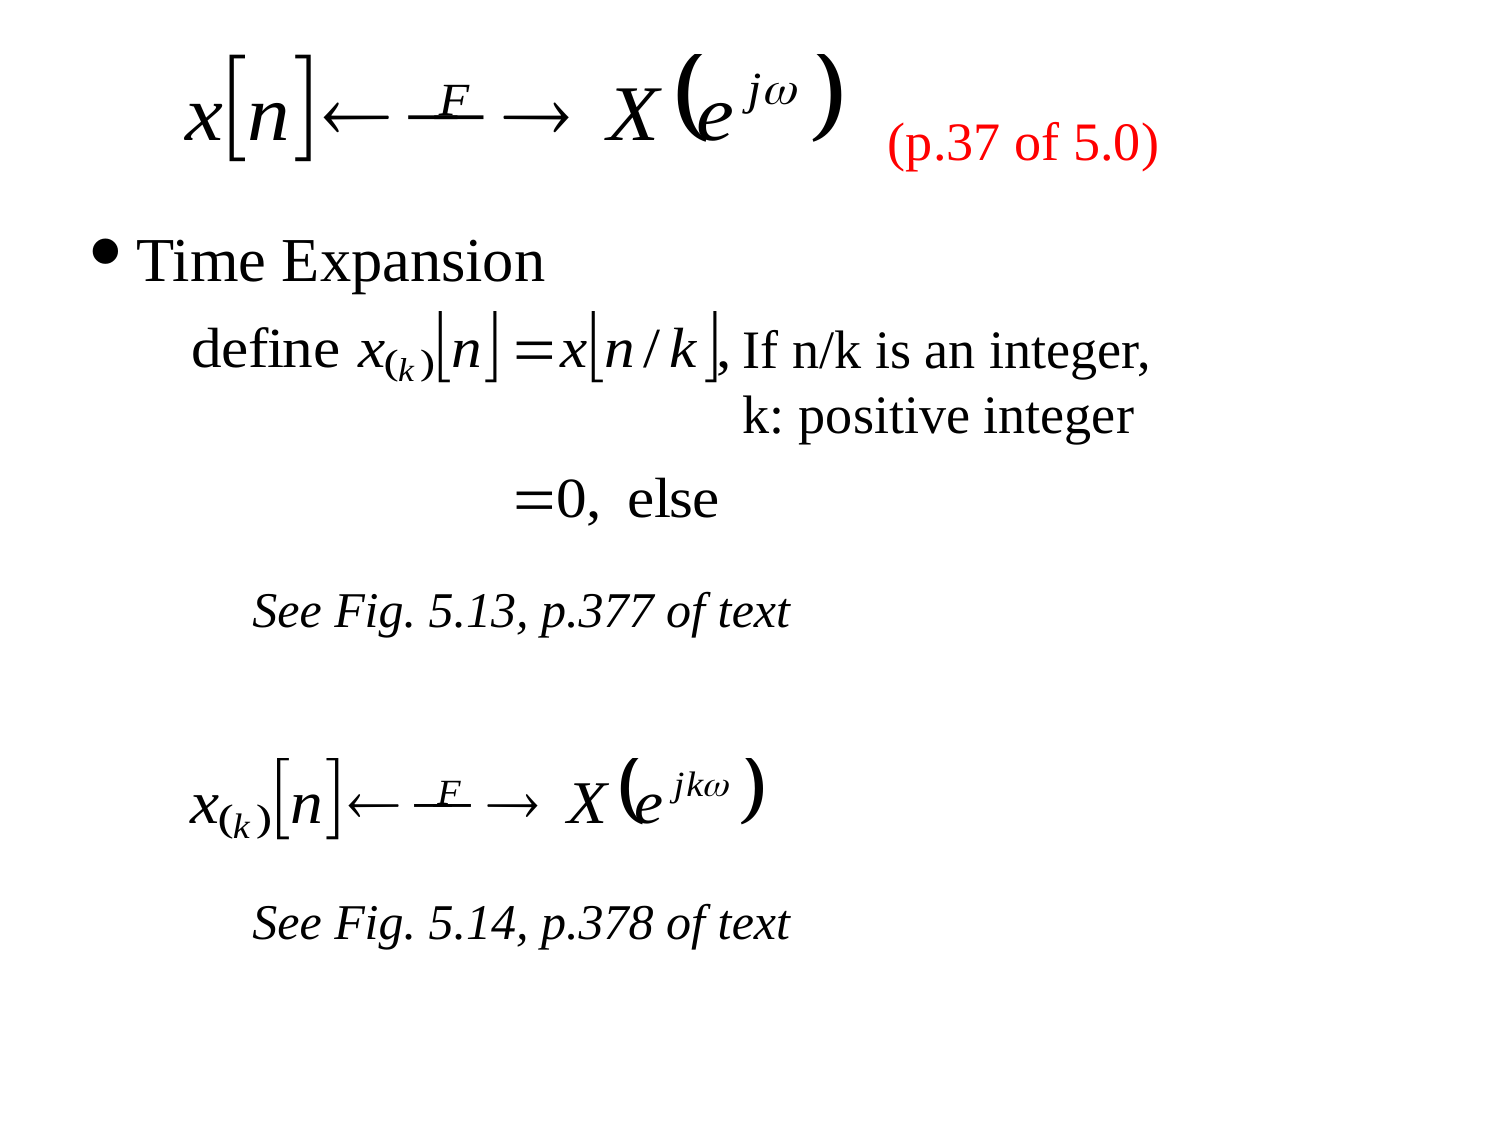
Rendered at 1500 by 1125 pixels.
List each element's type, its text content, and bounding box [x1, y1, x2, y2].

text_box Time Expansion [0, 174, 1500, 302]
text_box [182, 311, 771, 540]
text_box If n/k is an integer, k: positive integer [728, 306, 1176, 452]
text_box See Fig. 5.13, p.377 of text [0, 570, 1500, 645]
text_box (p.37 of 5.0) [845, 66, 1175, 179]
text_box See Fig. 5.14, p.378 of text [0, 882, 1500, 957]
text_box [168, 54, 844, 173]
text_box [177, 758, 766, 860]
